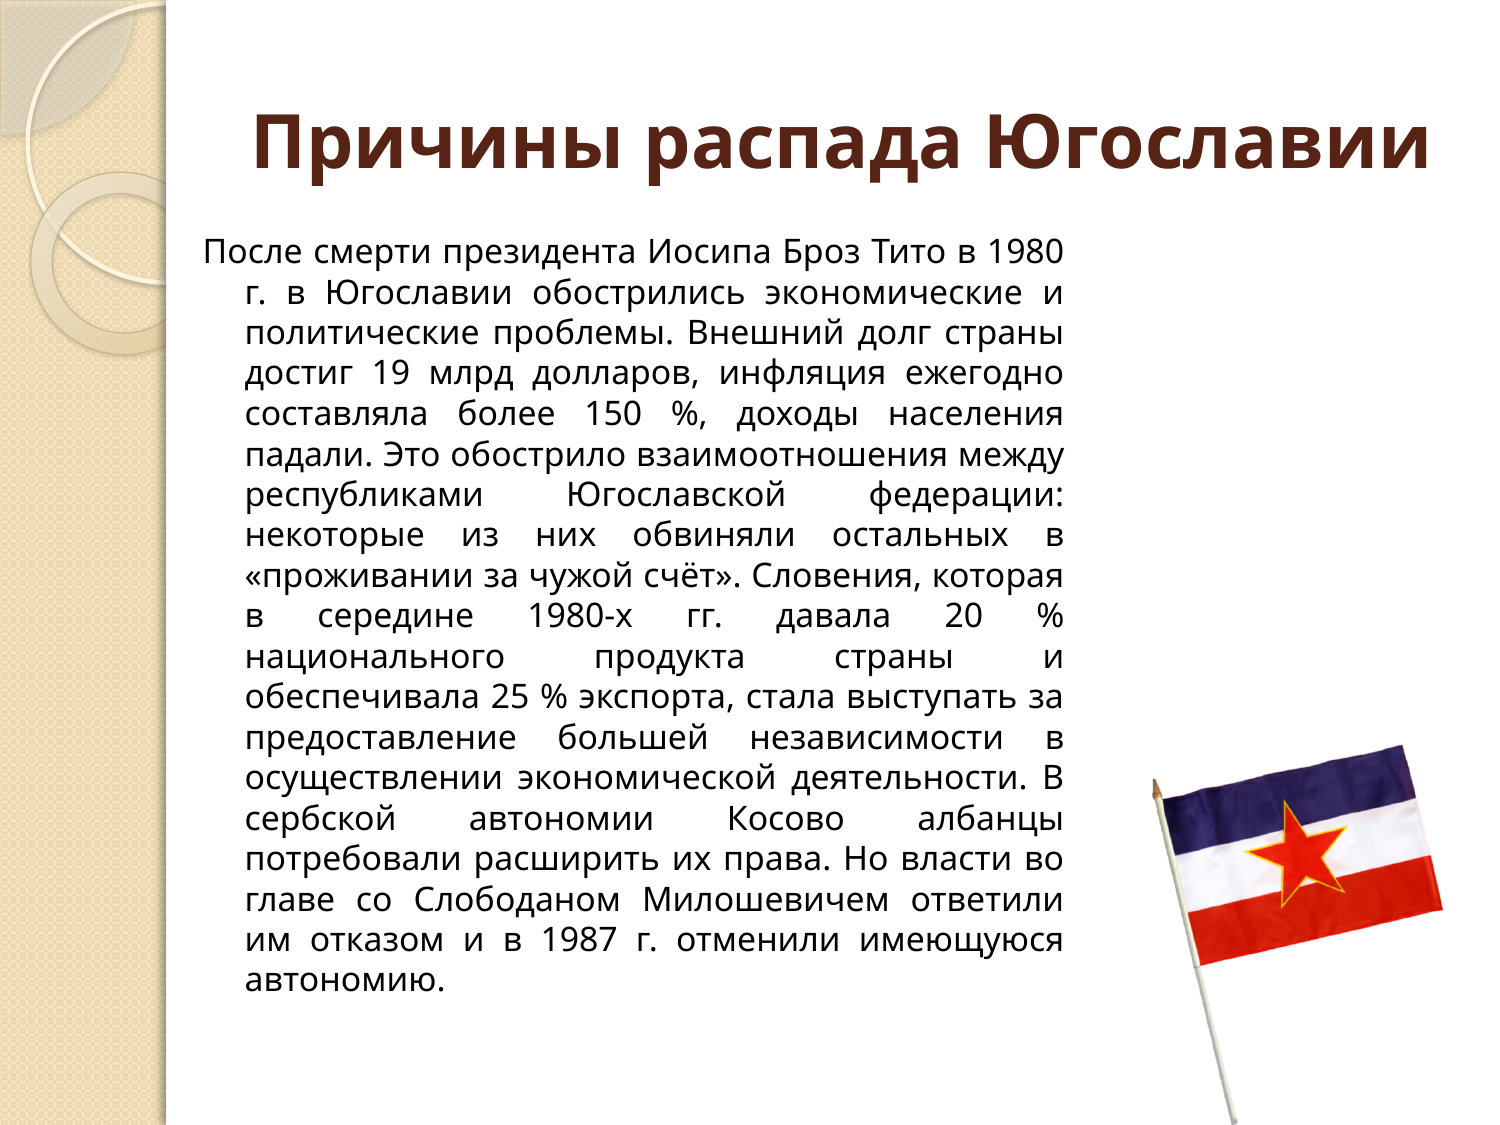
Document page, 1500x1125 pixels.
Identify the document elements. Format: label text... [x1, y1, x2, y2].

title Причины распада Югославии [235, 45, 1466, 233]
picture [974, 564, 1500, 1125]
list После смерти президента Иосипа Броз Тито в 1980 г. в Югославии обострились экономические и политические проблемы. Внеш­ний долг страны достиг 19 млрд долларов, инфляция ежегодно составляла более 150 %, доходы населения падали. Это обострило взаимоотношения между республиками Югославской федерации: некоторые из них обвиняли остальных в «проживании за чужой счёт». Словения, которая в середине 1980-х гг. давала 20 % национального продукта страны и обеспечивала 25 % экспорта, стала выступать за предоставление большей независимости в осуществлении экономической деятельности. В сербской автономии Косово албанцы потребовали расширить их права. Но власти во главе со Слободаном Милошевичем ответили им отказом и в 1987 г. отме­нили имеющуюся автономию. [175, 222, 1079, 1011]
